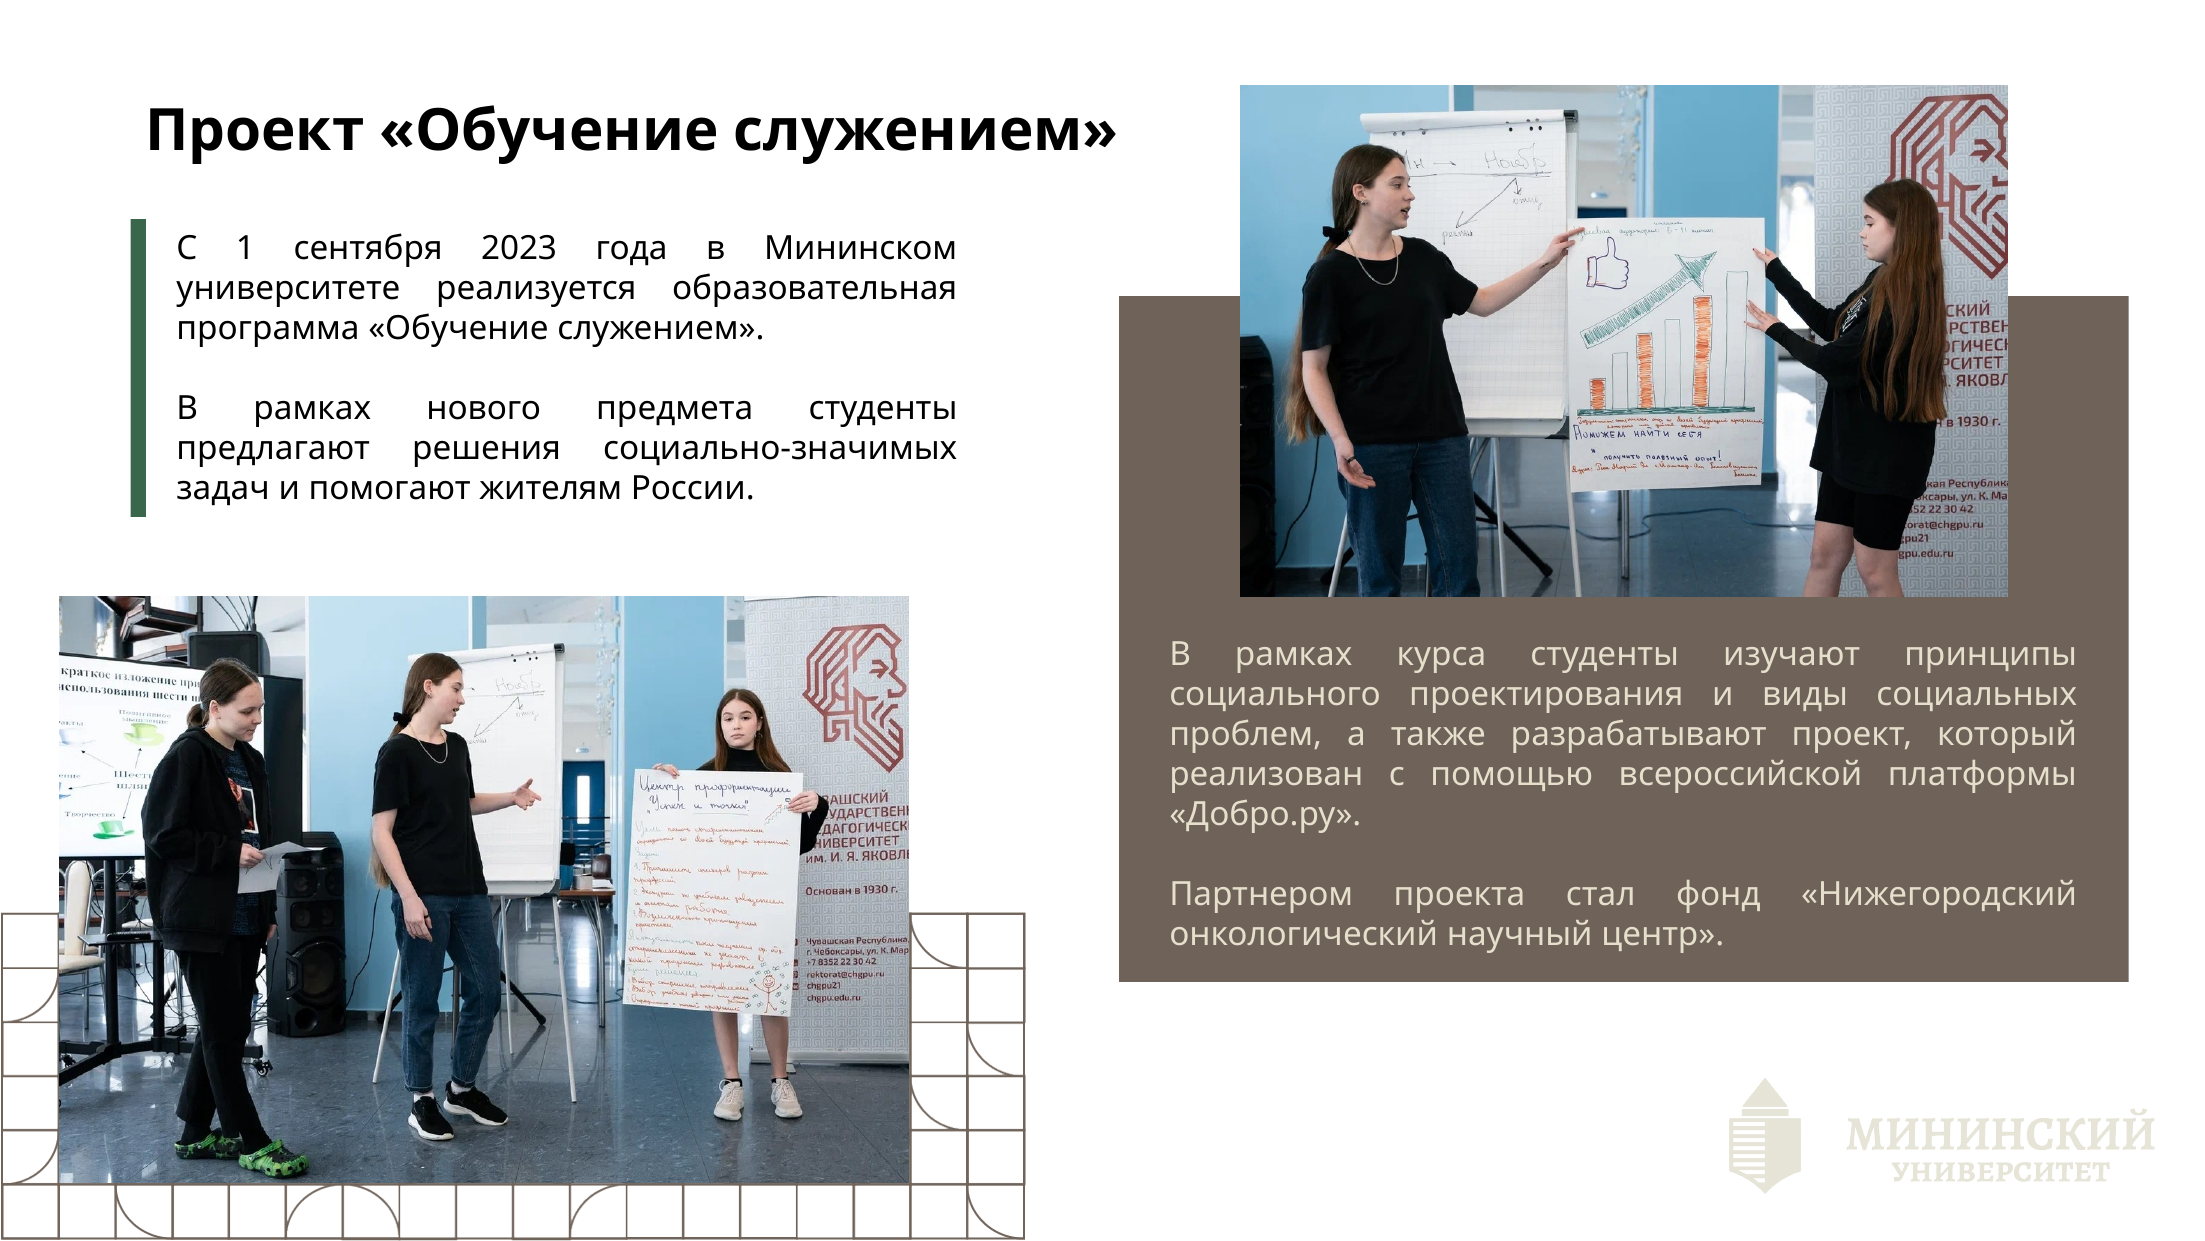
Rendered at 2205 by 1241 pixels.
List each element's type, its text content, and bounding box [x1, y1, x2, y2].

text_box [129, 217, 148, 519]
picture [1728, 1078, 2155, 1194]
picture [0, 596, 1026, 1241]
text_box С 1 сентября 2023 года в Мининском университете реализуется образовательная программа «Обучение служением». В рамках нового предмета студенты предлагают решения социально-значимых задач и помогают жителям России. [161, 219, 973, 514]
picture [1118, 84, 2129, 982]
text_box Проект «Обучение служением» [130, 85, 1223, 170]
